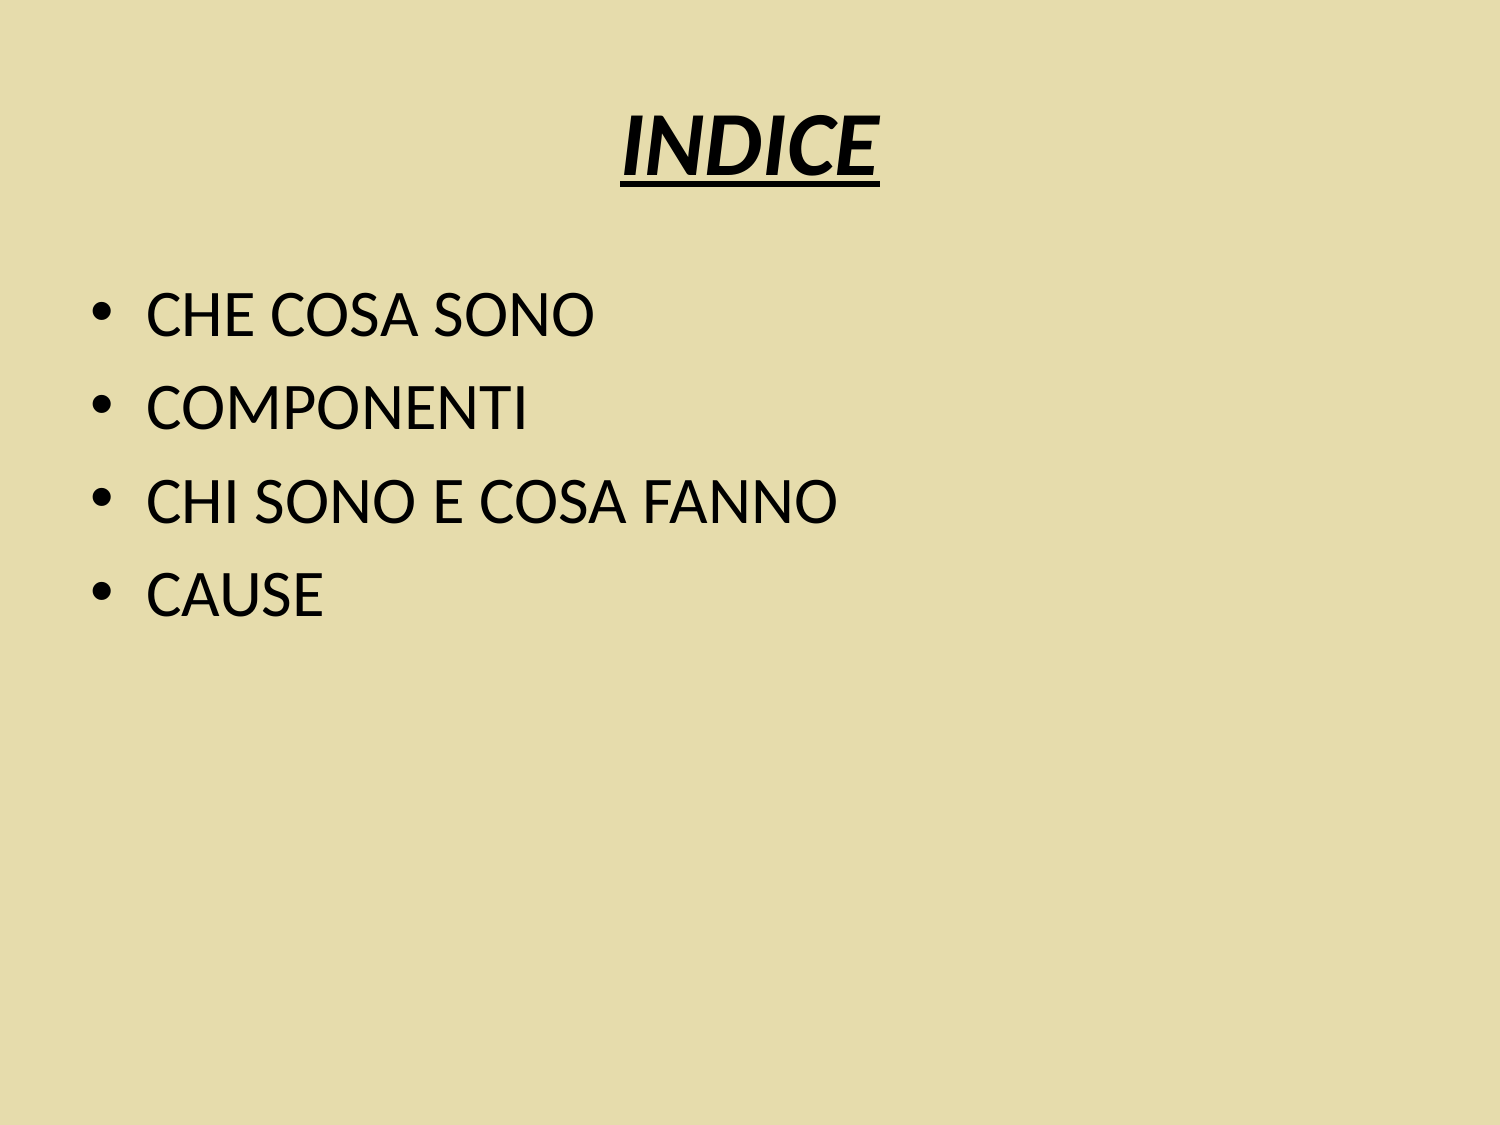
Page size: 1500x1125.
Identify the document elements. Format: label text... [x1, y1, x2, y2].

title INDICE [75, 45, 1425, 233]
list CHE COSA SONO COMPONENTI CHI SONO E COSA FANNO CAUSE [75, 262, 1425, 1005]
